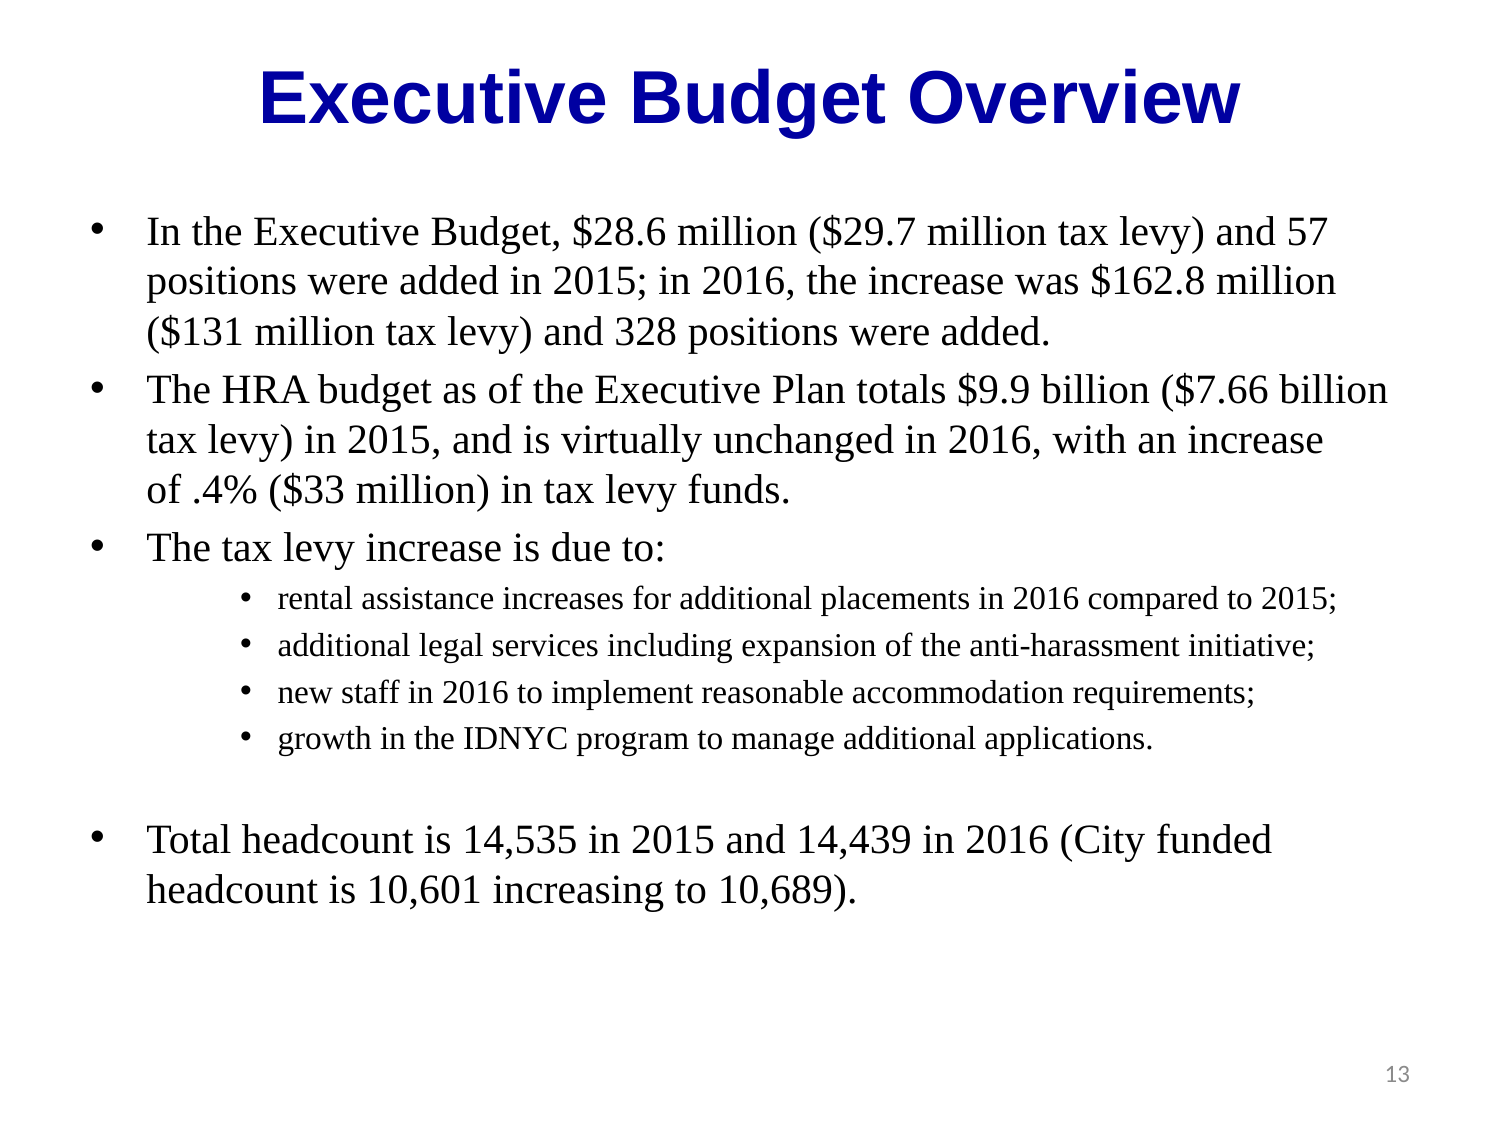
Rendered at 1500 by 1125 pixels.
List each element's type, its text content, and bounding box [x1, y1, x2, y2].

title Executive Budget Overview [75, 0, 1425, 162]
slide_number 13 [1074, 1042, 1425, 1103]
list In the Executive Budget, $28.6 million ($29.7 million tax levy) and 57 positions were added in 2015; in 2016, the increase was $162.8 million ($131 million tax levy) and 328 positions were added. The HRA budget as of the Executive Plan totals $9.9 billion ($7.66 billion tax levy) in 2015, and is virtually unchanged in 2016, with an increase of .4% ($33 million) in tax levy funds. The tax levy increase is due to: rental assistance increases for additional placements in 2016 compared to 2015; additional legal services including expansion of the anti-harassment initiative; new staff in 2016 to implement reasonable accommodation requirements; growth in the IDNYC program to manage additional applications. Total headcount is 14,535 in 2015 and 14,439 in 2016 (City funded headcount is 10,601 increasing to 10,689). [75, 162, 1438, 1100]
